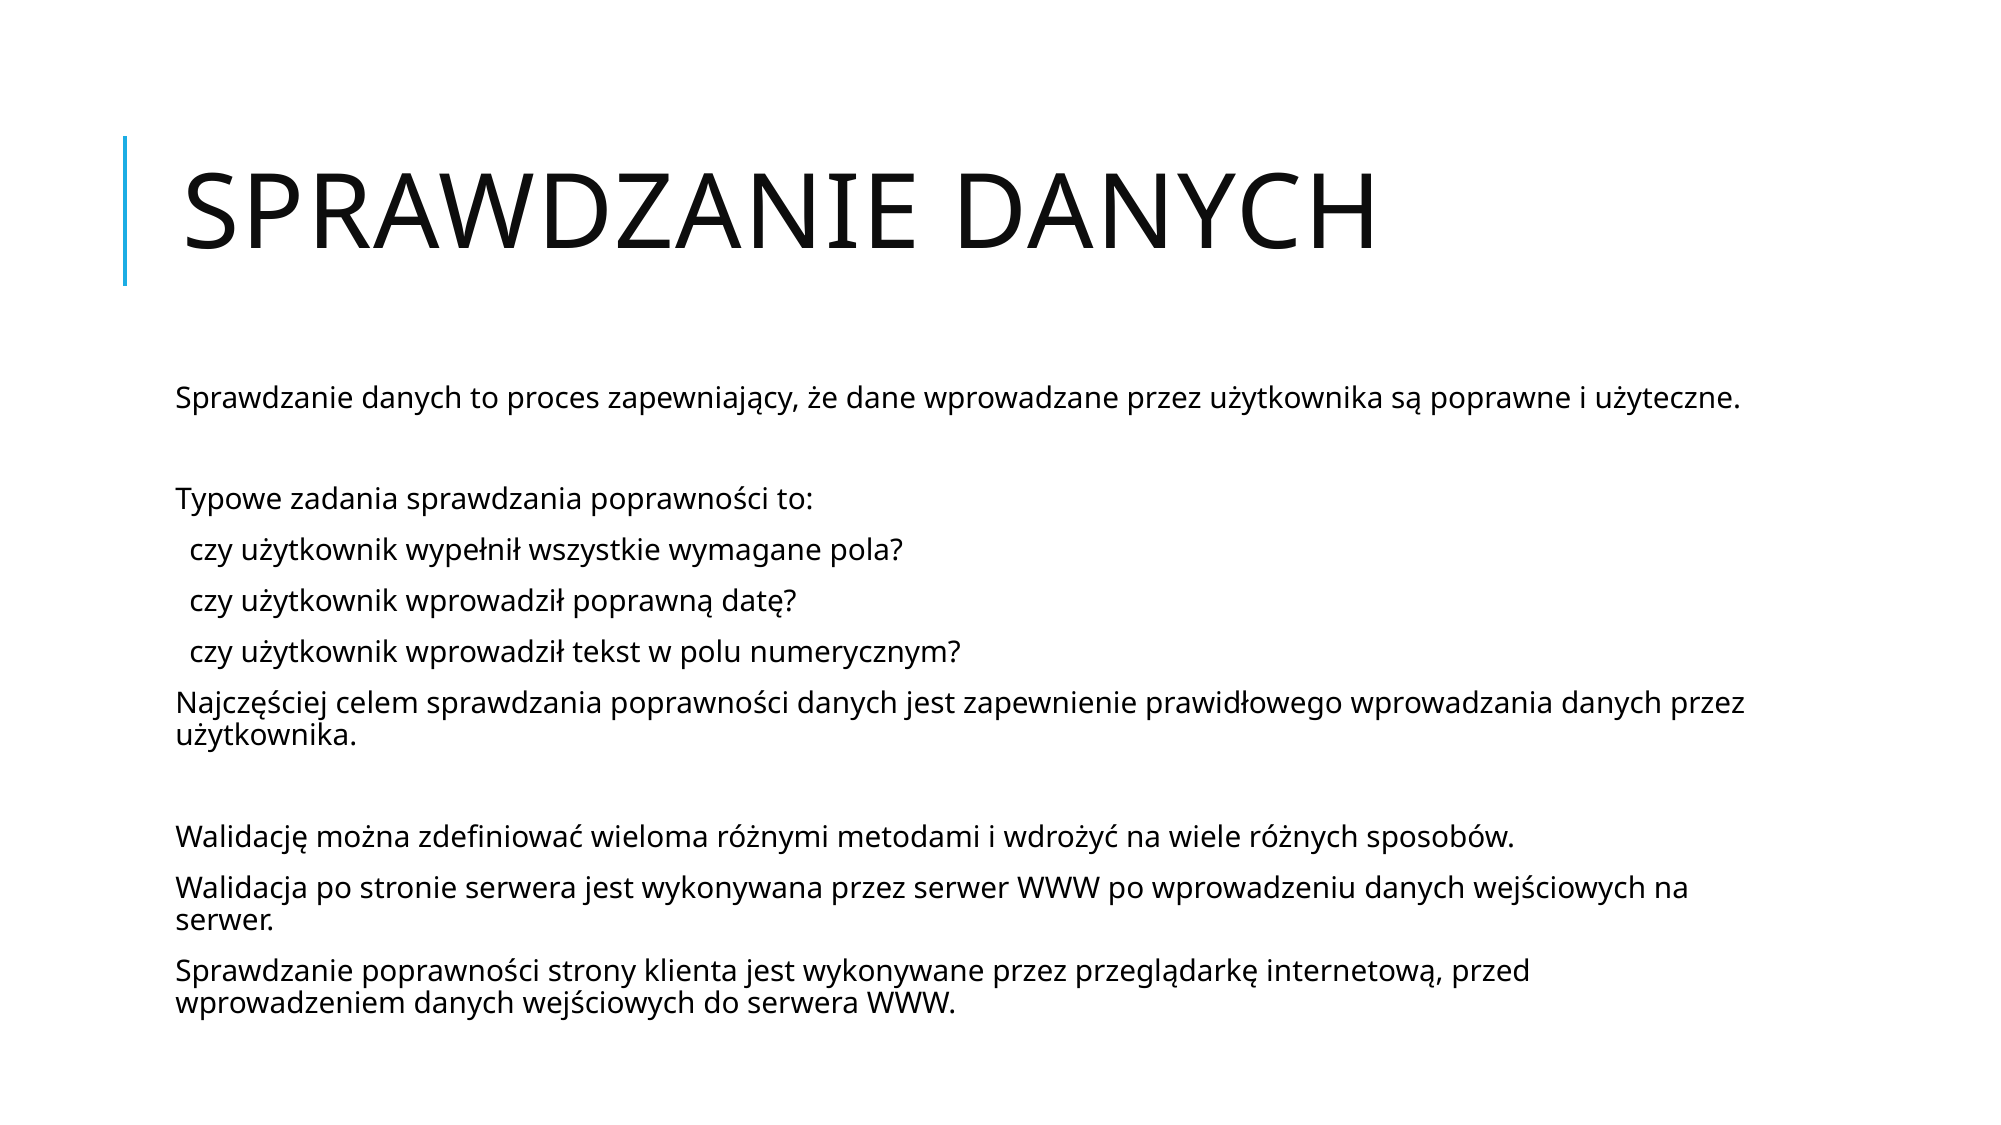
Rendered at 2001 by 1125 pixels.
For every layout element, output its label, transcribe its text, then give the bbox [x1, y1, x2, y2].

list Sprawdzanie danych to proces zapewniający, że dane wprowadzane przez użytkownika są poprawne i użyteczne. Typowe zadania sprawdzania poprawności to: czy użytkownik wypełnił wszystkie wymagane pola? czy użytkownik wprowadził poprawną datę? czy użytkownik wprowadził tekst w polu numerycznym? Najczęściej celem sprawdzania poprawności danych jest zapewnienie prawidłowego wprowadzania danych przez użytkownika. Walidację można zdefiniować wieloma różnymi metodami i wdrożyć na wiele różnych sposobów. Walidacja po stronie serwera jest wykonywana przez serwer WWW po wprowadzeniu danych wejściowych na serwer. Sprawdzanie poprawności strony klienta jest wykonywane przez przeglądarkę internetową, przed wprowadzeniem danych wejściowych do serwera WWW. [168, 375, 1763, 1035]
title Sprawdzanie danych [168, 96, 1763, 342]
